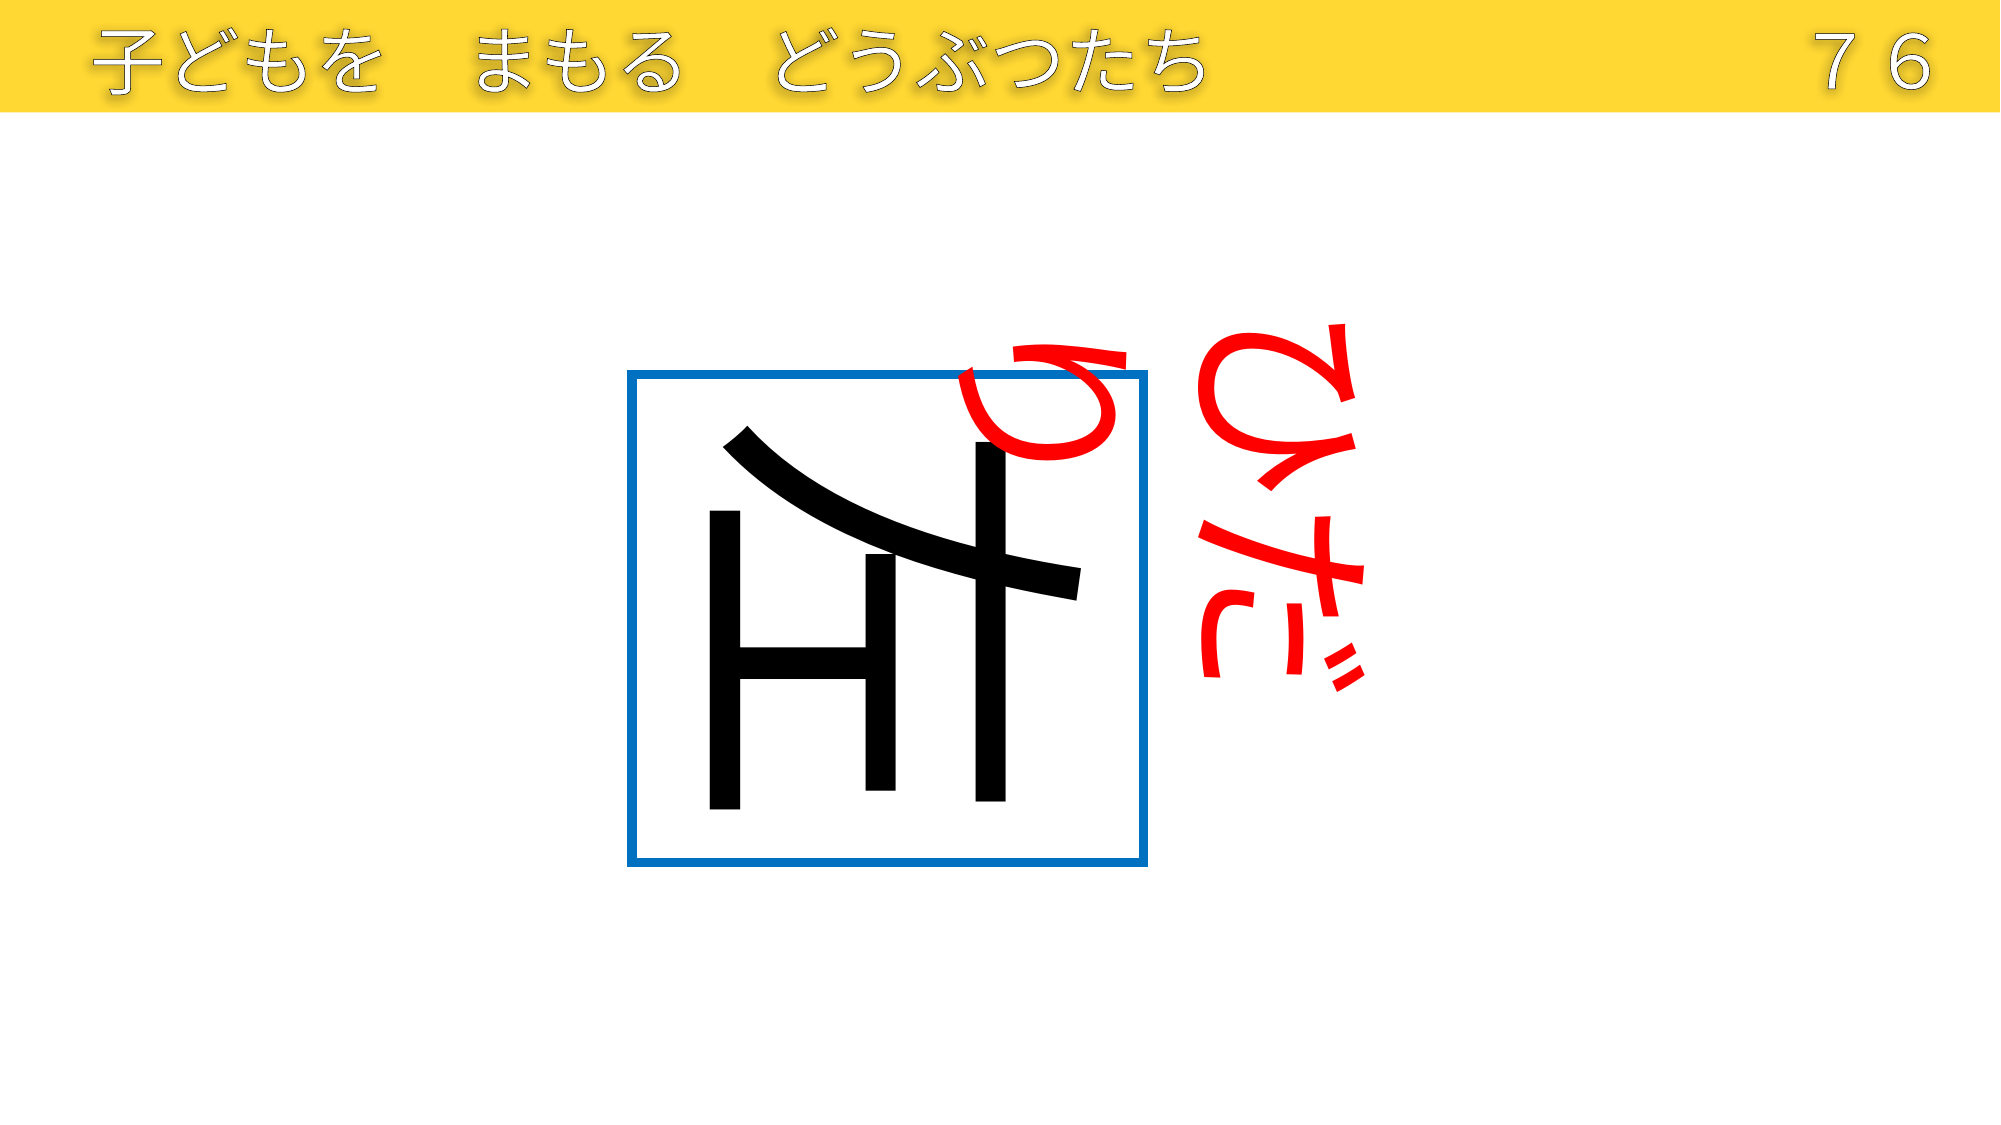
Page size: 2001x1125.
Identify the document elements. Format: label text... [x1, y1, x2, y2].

text_box 子どもを まもる どうぶつたち [75, 6, 1238, 112]
text_box [631, 373, 1143, 864]
text_box [0, 0, 2000, 113]
text_box ひだり [1143, 287, 1416, 909]
text_box 左 [620, 399, 1156, 1125]
text_box ７６ [1782, 6, 1963, 112]
